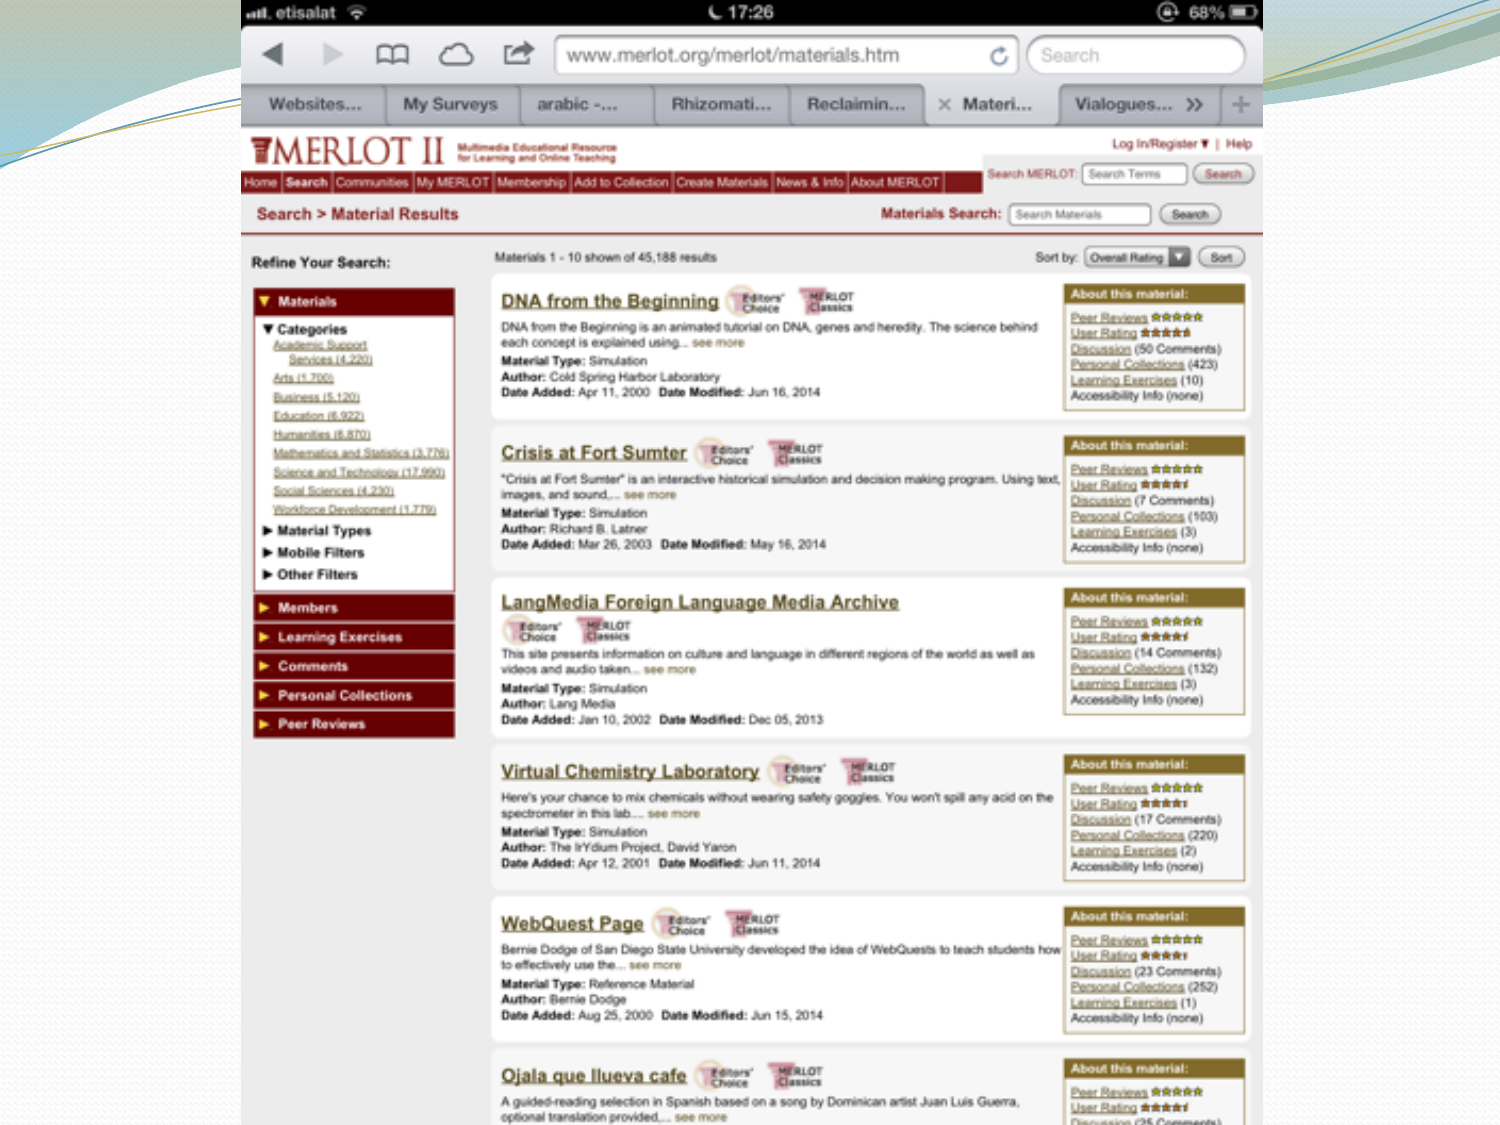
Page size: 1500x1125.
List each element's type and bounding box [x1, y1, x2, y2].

list [241, 0, 1263, 1125]
